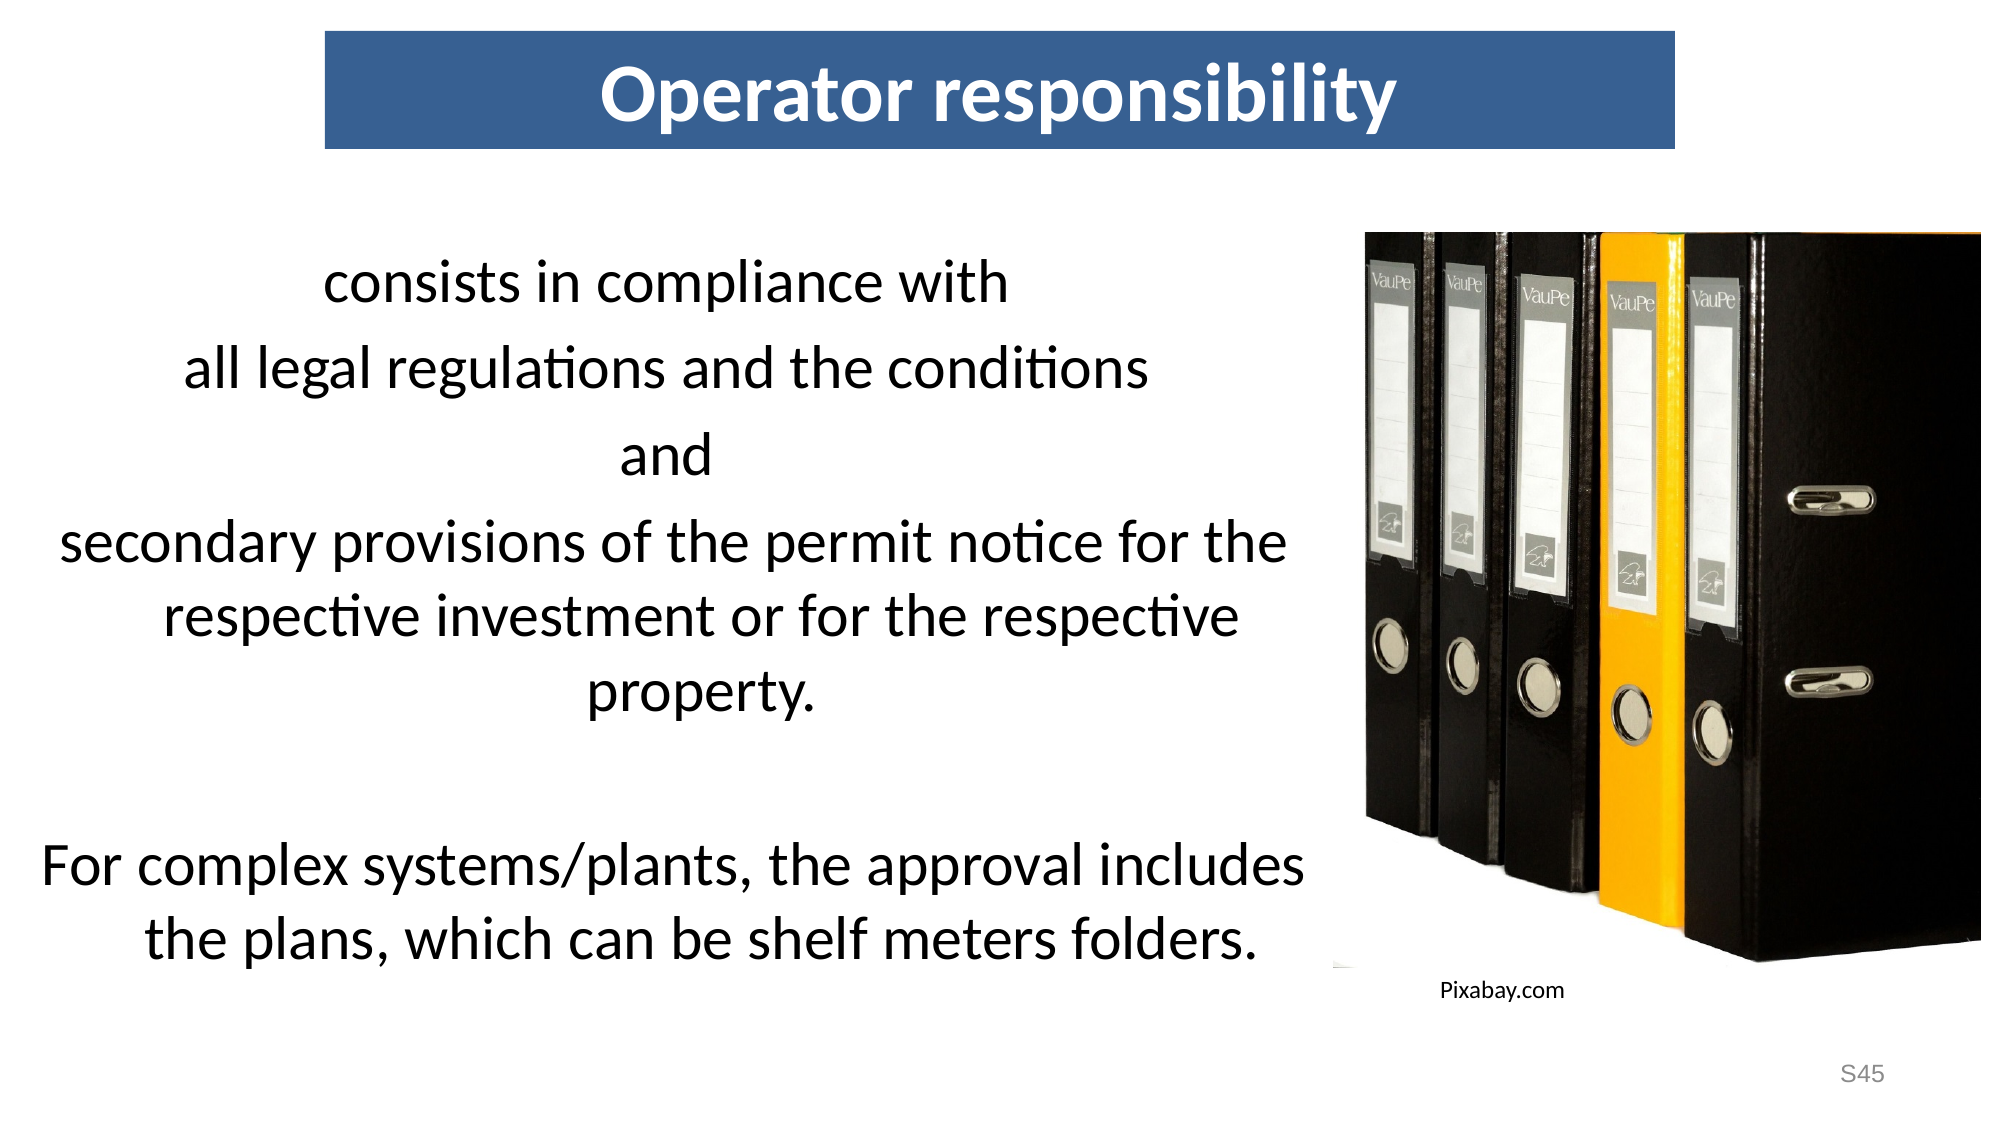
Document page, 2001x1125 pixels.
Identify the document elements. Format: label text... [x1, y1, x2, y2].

text_box Operator responsibility [324, 30, 1675, 149]
text_box Pixabay.com [1425, 977, 1601, 1012]
slide_number S45 [1433, 1042, 1900, 1103]
picture [1333, 232, 1981, 968]
list consists in compliance with all legal regulations and the conditions and secondary provisions of the permit notice for the respective investment or for the respective property. For complex systems/plants, the approval includes the plans, which can be shelf meters folders. [14, 232, 1334, 989]
